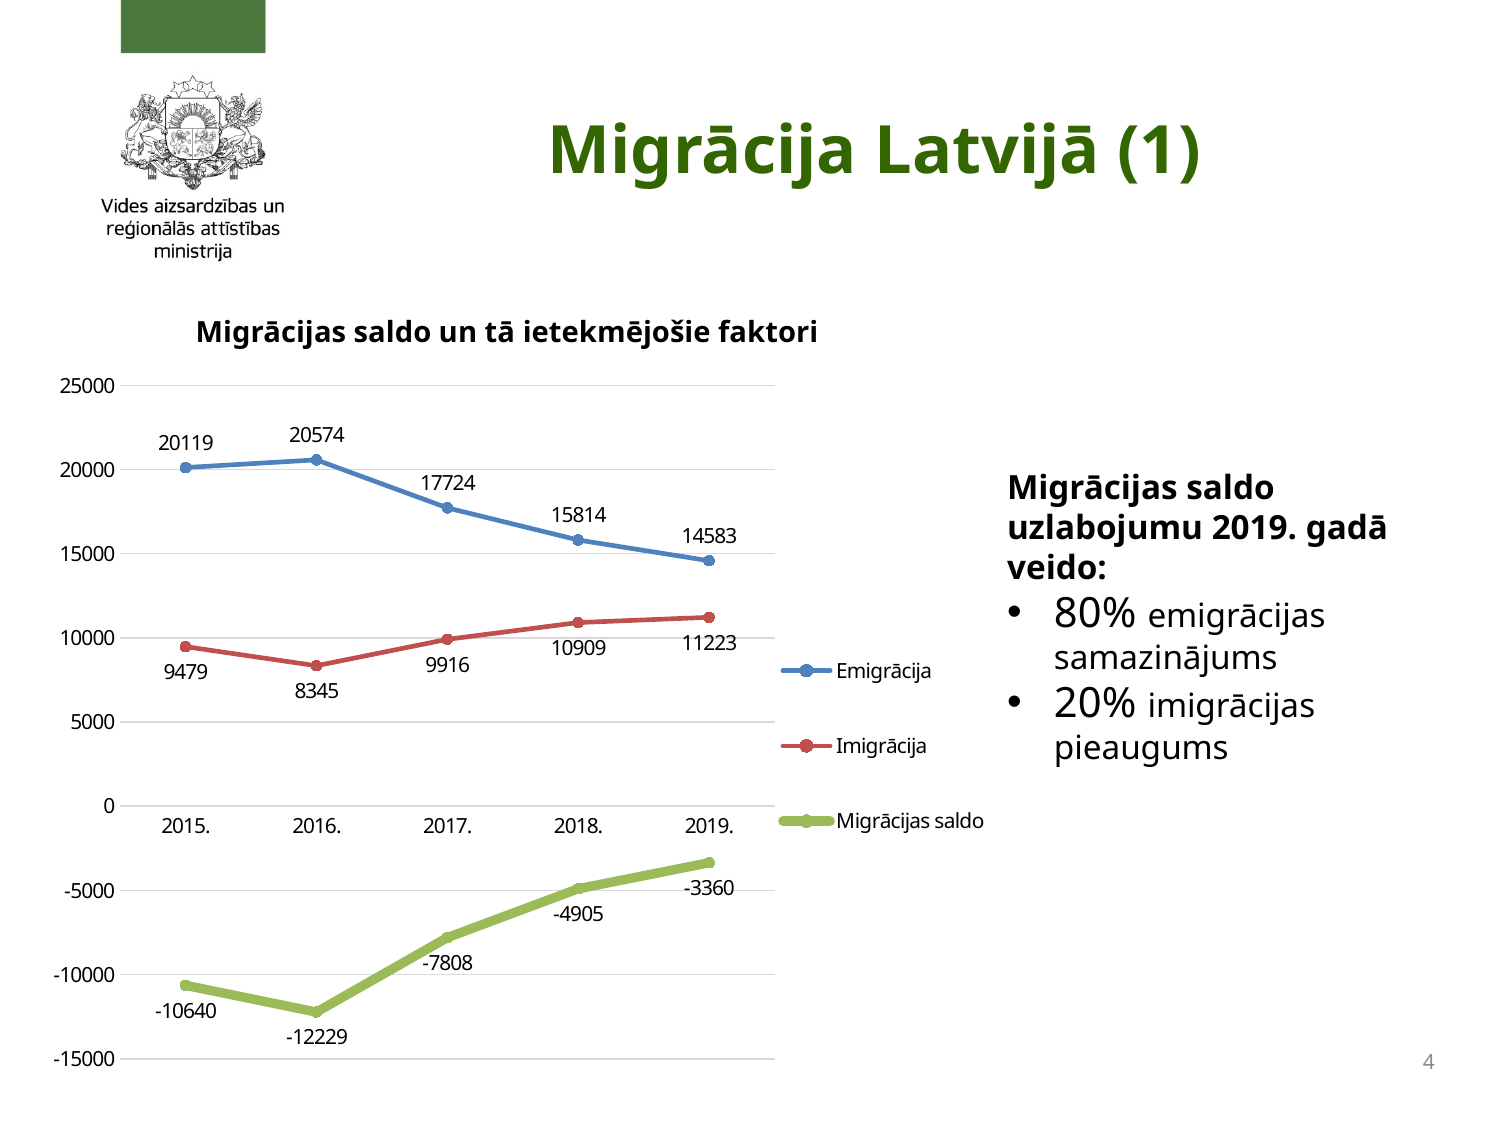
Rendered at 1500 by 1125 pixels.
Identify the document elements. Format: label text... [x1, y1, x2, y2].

slide_number 4 [1400, 1037, 1450, 1088]
picture [48, 0, 338, 321]
text_box Migrācijas saldo un tā ietekmējošie faktori [180, 306, 835, 355]
chart [33, 356, 1023, 1088]
text_box Migrācijas saldo uzlabojumu 2019. gadā veido: 80% emigrācijas samazinājums 20% imigrācijas pieaugums [1027, 459, 1467, 774]
title Migrācija Latvijā (1) [399, 61, 1351, 233]
